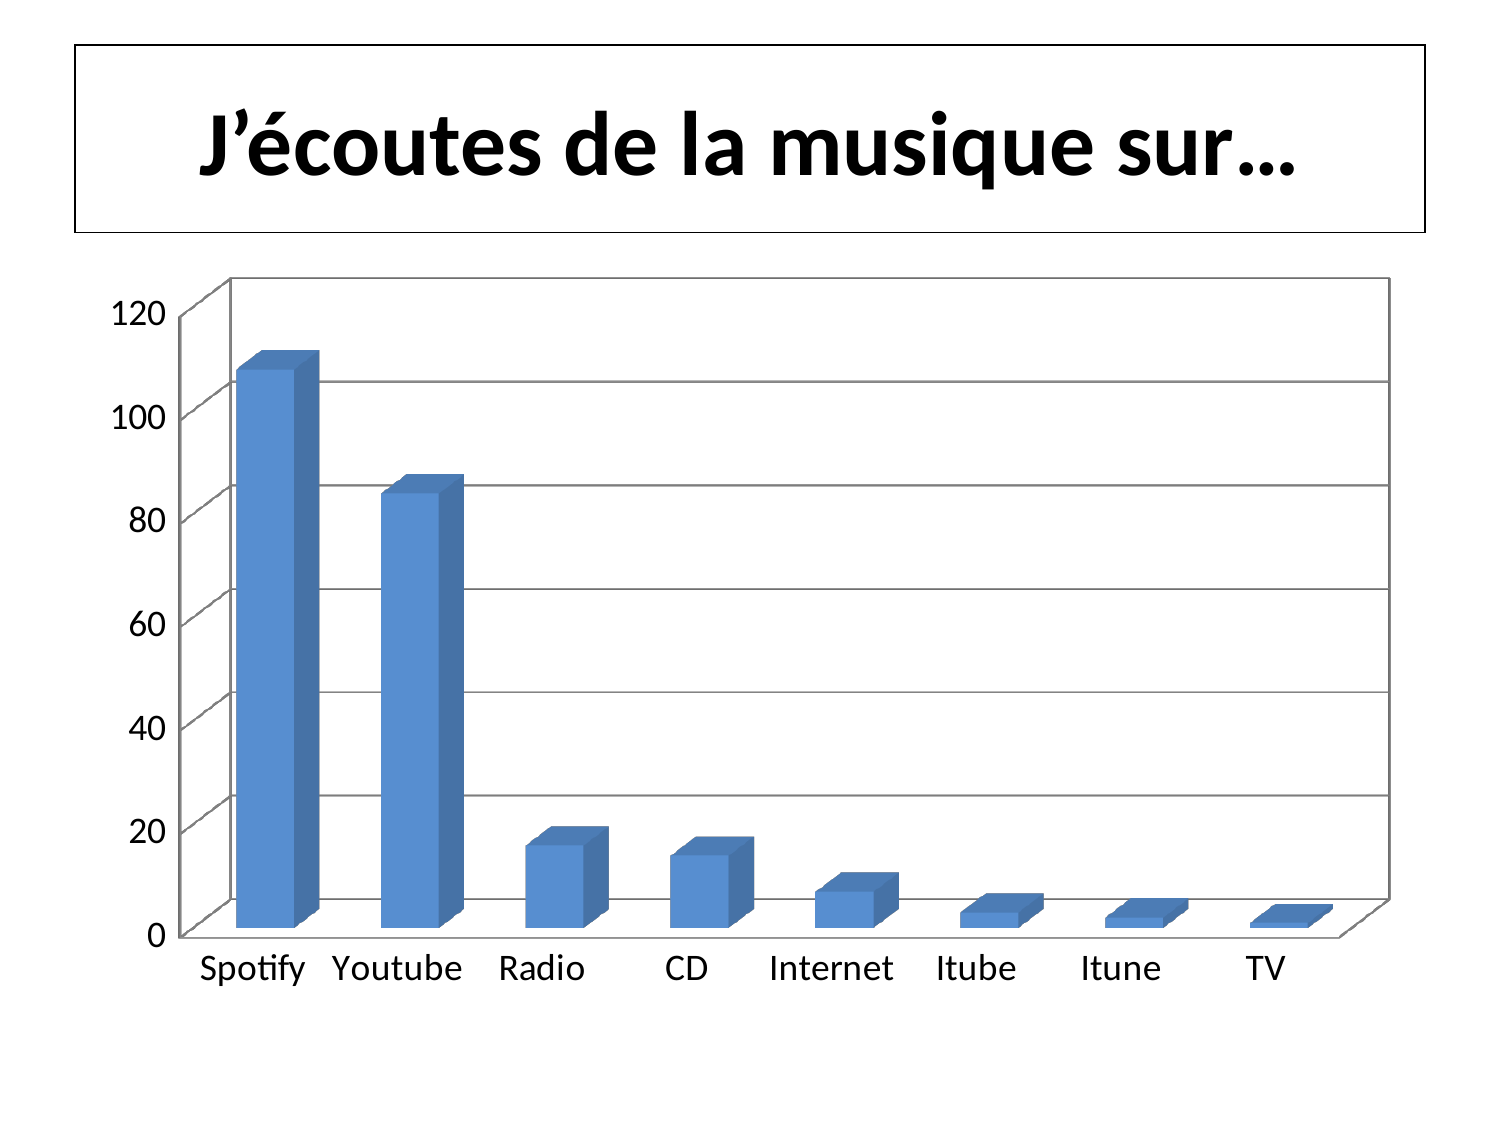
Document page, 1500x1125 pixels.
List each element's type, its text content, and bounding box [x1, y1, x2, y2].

title J’écoutes de la musique sur… [74, 44, 1426, 233]
chart [74, 262, 1426, 1006]
